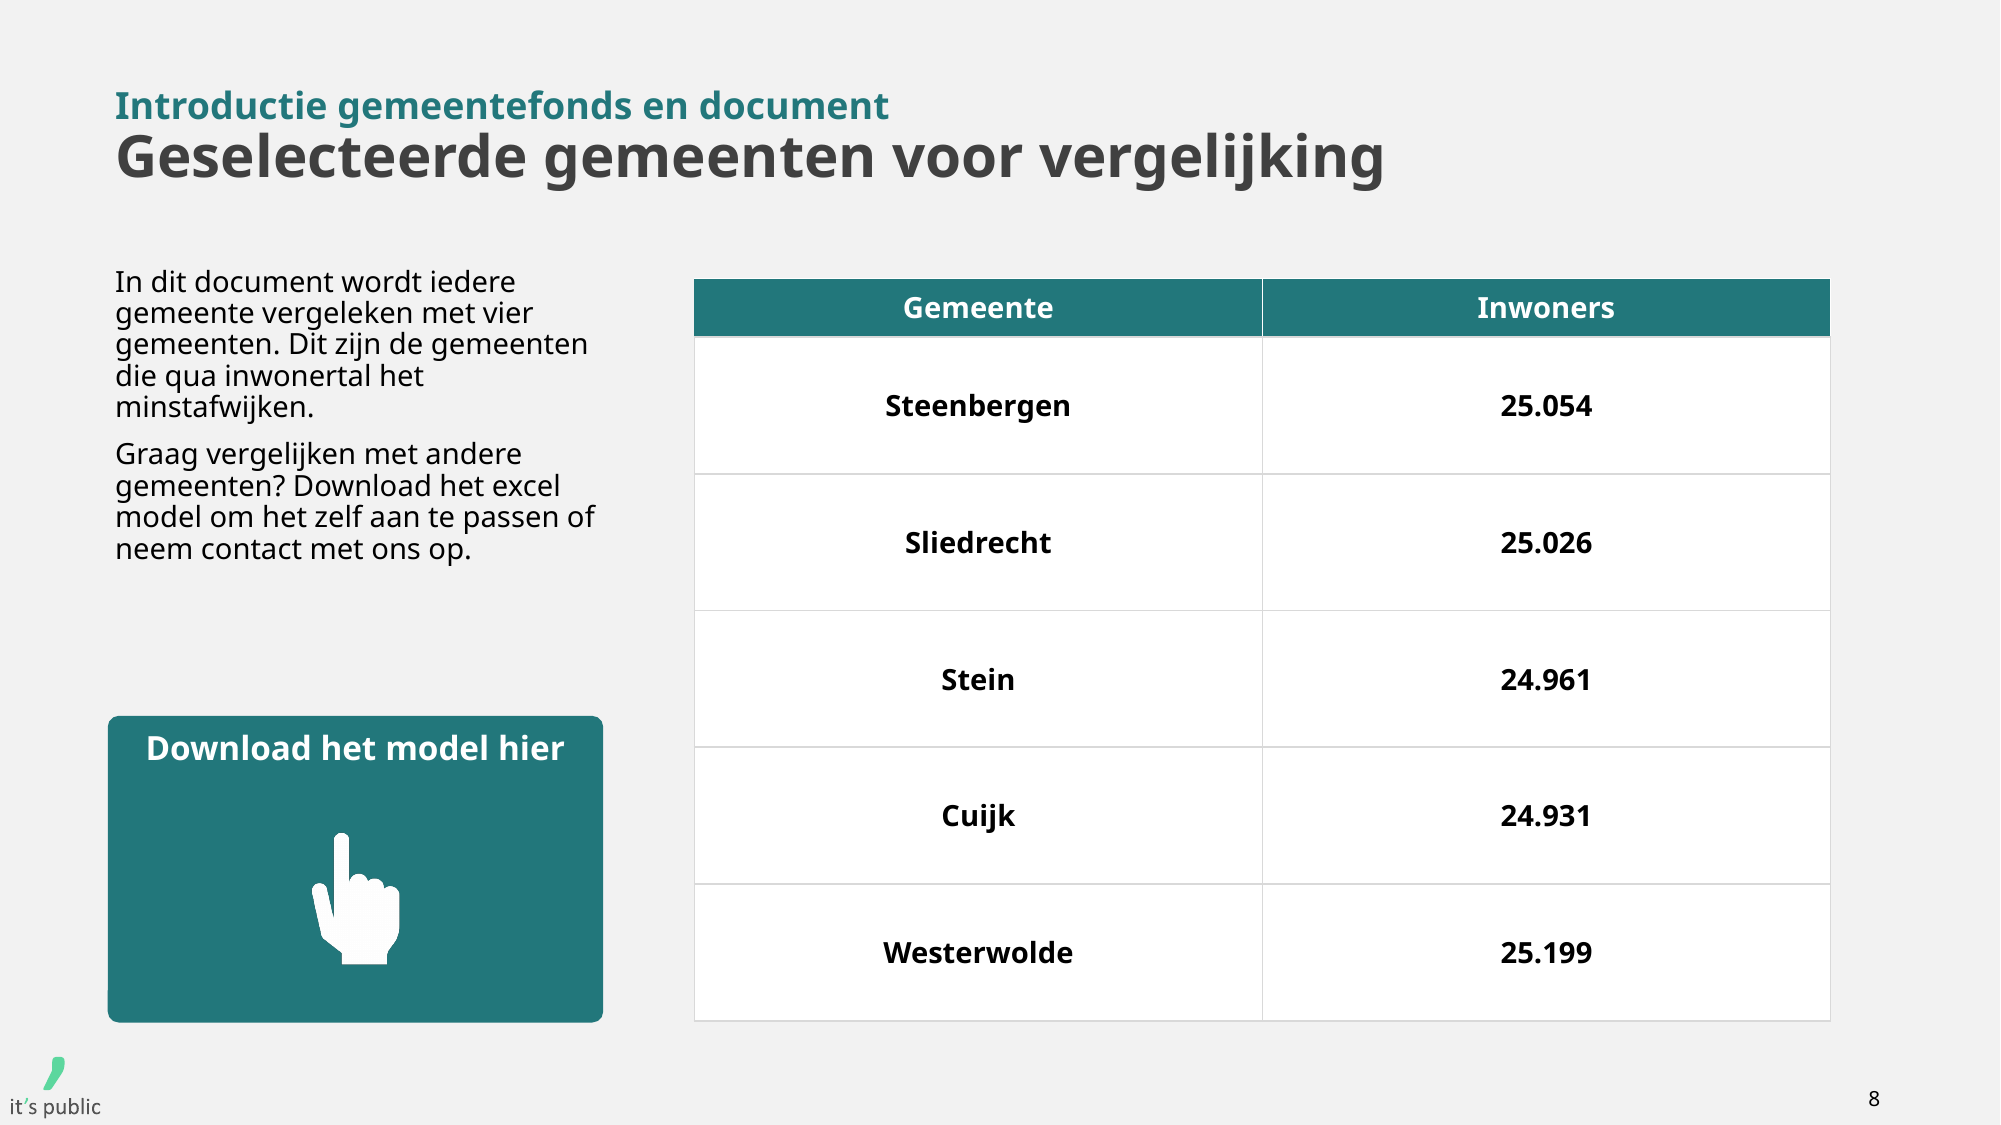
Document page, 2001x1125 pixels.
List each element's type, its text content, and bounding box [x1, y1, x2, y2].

title Introductie gemeentefonds en document Geselecteerde gemeenten voor vergelijking [109, 43, 1892, 197]
table_header Gemeente [694, 279, 1262, 336]
table_header Inwoners [1263, 279, 1830, 336]
table_cell 25.199 [1263, 885, 1830, 1020]
slide_number 8 [1724, 1085, 1892, 1113]
table_cell Stein [695, 611, 1262, 746]
table_cell Westerwolde [695, 885, 1262, 1020]
table_cell Sliedrecht [695, 475, 1262, 610]
text_box Download het model hier [109, 717, 602, 1021]
table_cell 25.026 [1263, 475, 1830, 610]
table_cell 24.961 [1263, 611, 1830, 746]
table_cell 24.931 [1263, 748, 1830, 883]
table_cell Cuijk [695, 748, 1262, 883]
text_box In dit document wordt iedere gemeente vergeleken met vier gemeenten. Dit zijn de gemeenten die qua inwonertal het minstafwijken. Graag vergelijken met andere gemeenten? Download het excel model om het zelf aan te passen of neem contact met ons op. [109, 261, 622, 344]
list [280, 823, 431, 975]
table_cell 25.054 [1263, 338, 1830, 473]
table_cell Steenbergen [695, 338, 1262, 473]
